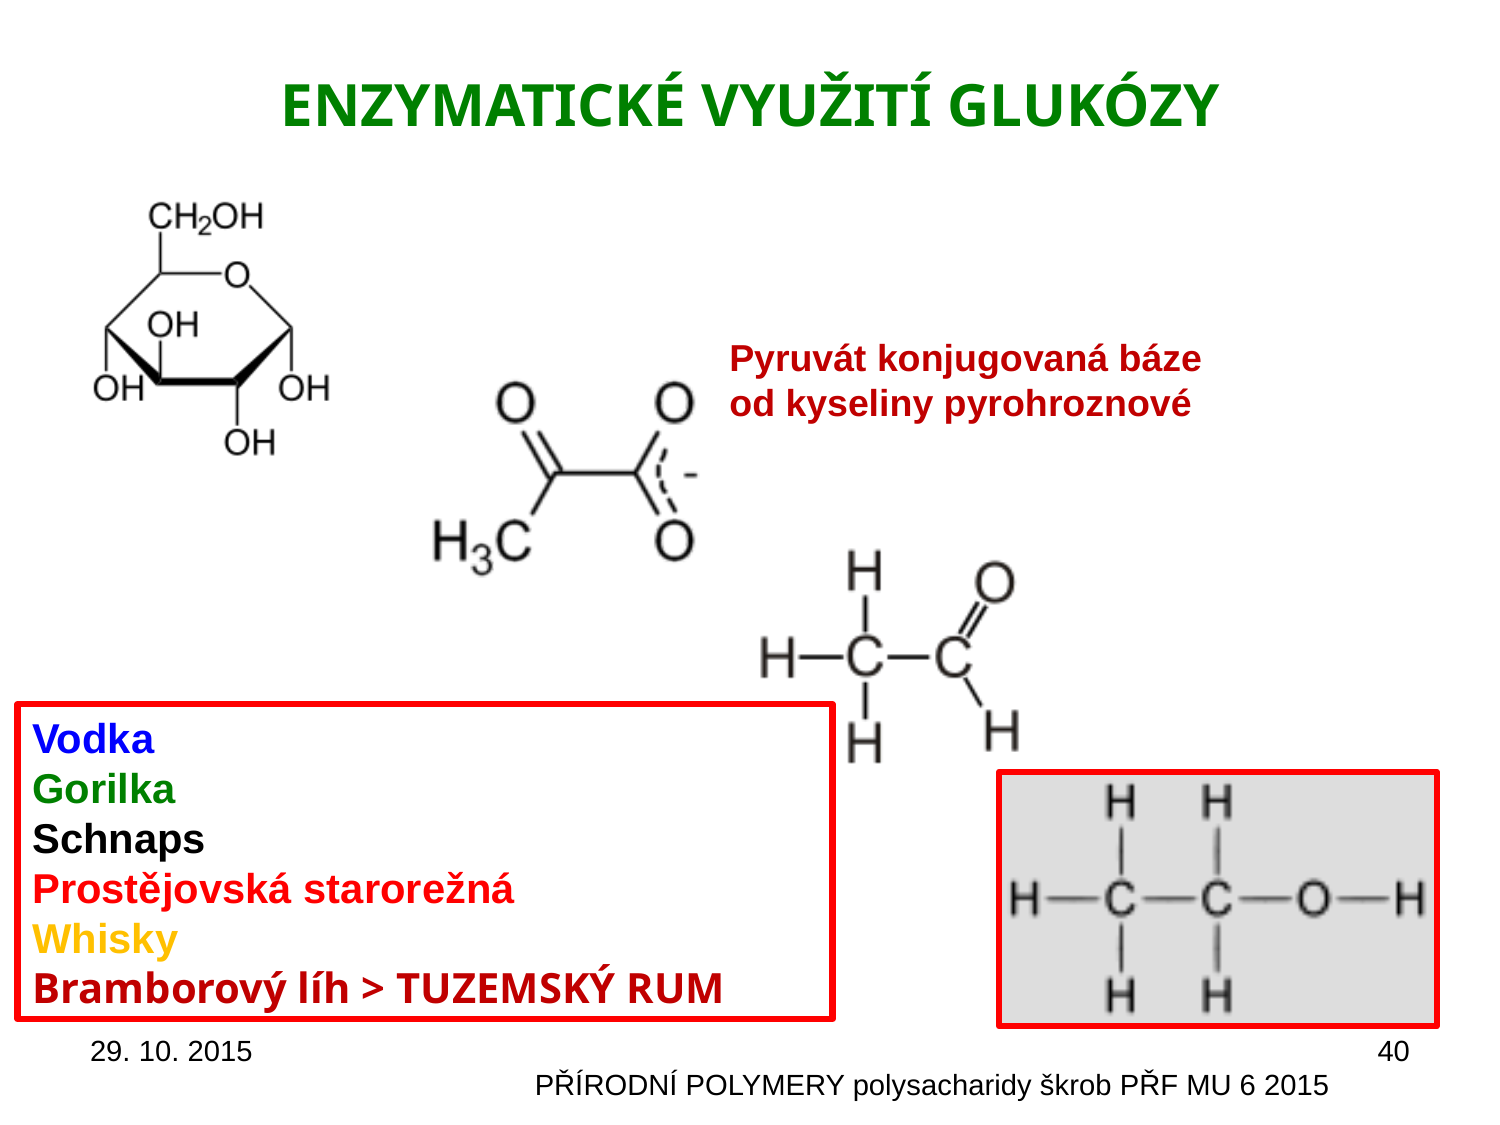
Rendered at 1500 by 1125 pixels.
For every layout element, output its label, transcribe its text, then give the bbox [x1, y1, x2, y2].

footer PŘÍRODNÍ POLYMERY polysacharidy škrob PŘF MU 6 2015 [512, 1058, 1074, 1103]
title Enzymatické VYUŽITÍ GLUKÓZY [74, 44, 1426, 162]
picture [749, 538, 1434, 1024]
picture [430, 373, 700, 587]
slide_number 40 [1074, 1032, 1426, 1103]
picture [88, 195, 334, 463]
slide_number 29. 10. 2015 [74, 1024, 426, 1103]
text_box Pyruvát konjugovaná báze od kyseliny pyrohroznové [714, 326, 1270, 431]
text_box Vodka Gorilka Schnaps Prostějovská starorežná Whisky Bramborový líh > TUZEMSKÝ RUM [17, 704, 833, 1019]
